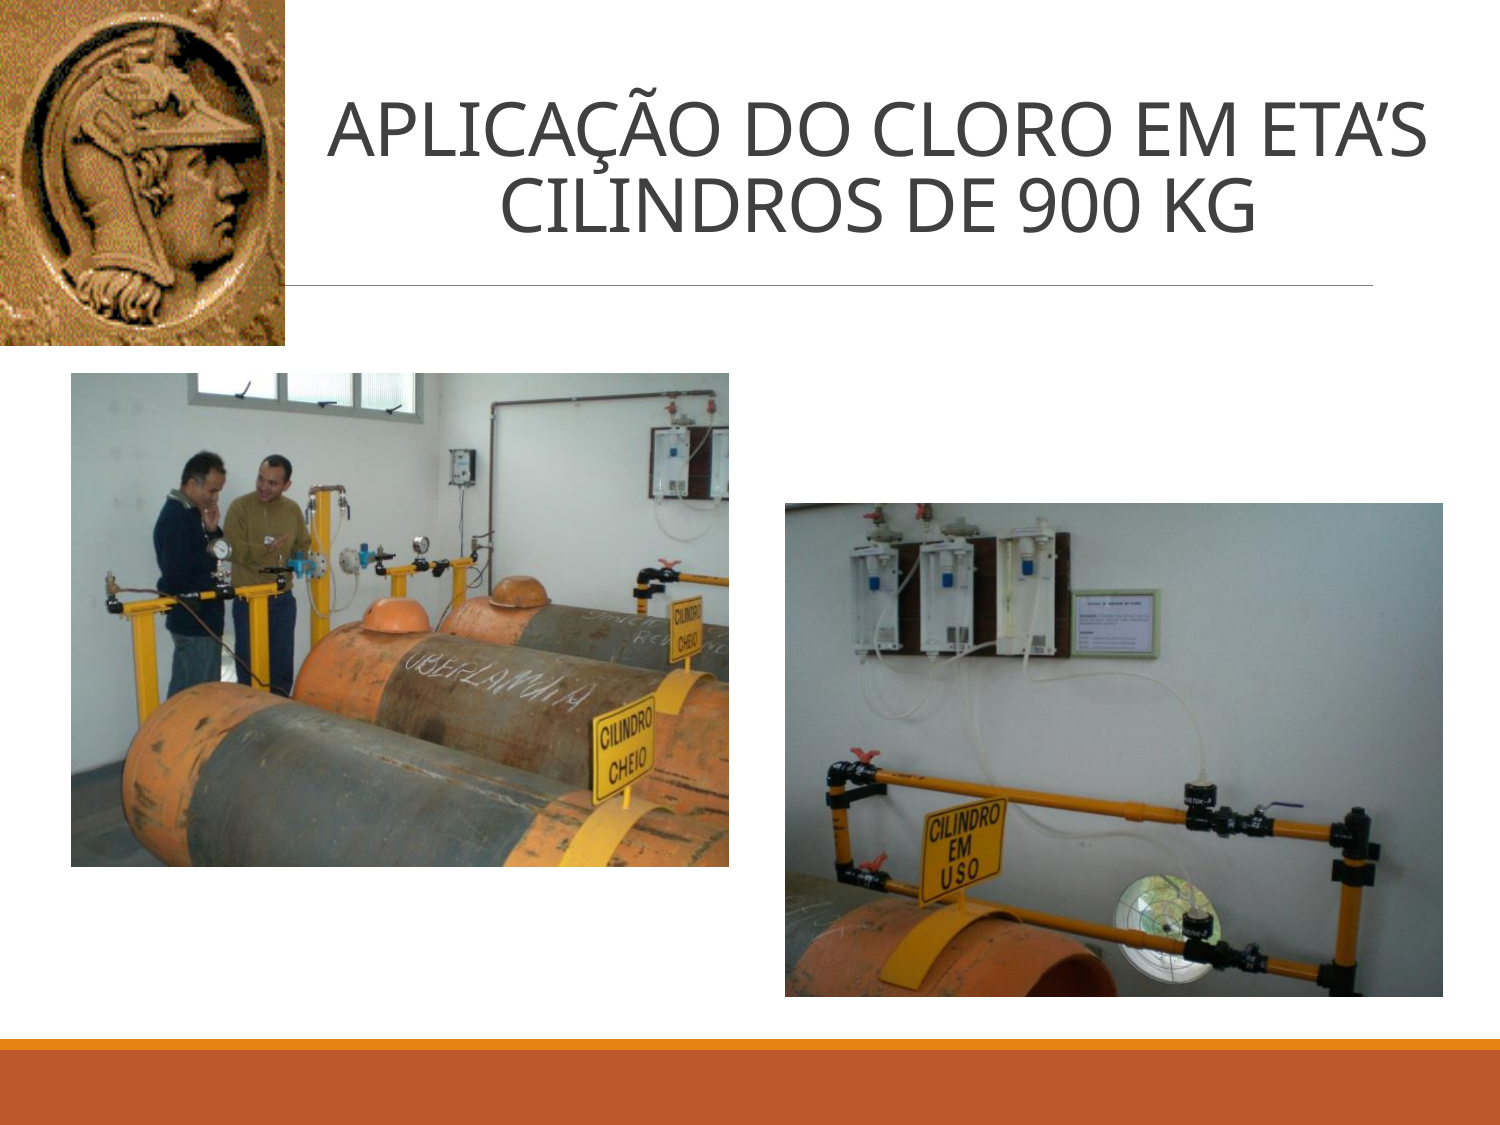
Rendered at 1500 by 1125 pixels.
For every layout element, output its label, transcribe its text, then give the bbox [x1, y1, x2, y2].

picture [70, 372, 729, 867]
picture [784, 502, 1444, 997]
title APLICAÇÃO DO CLORO EM ETA’S CILINDROS DE 900 KG [297, 34, 1471, 256]
picture [0, 0, 288, 351]
